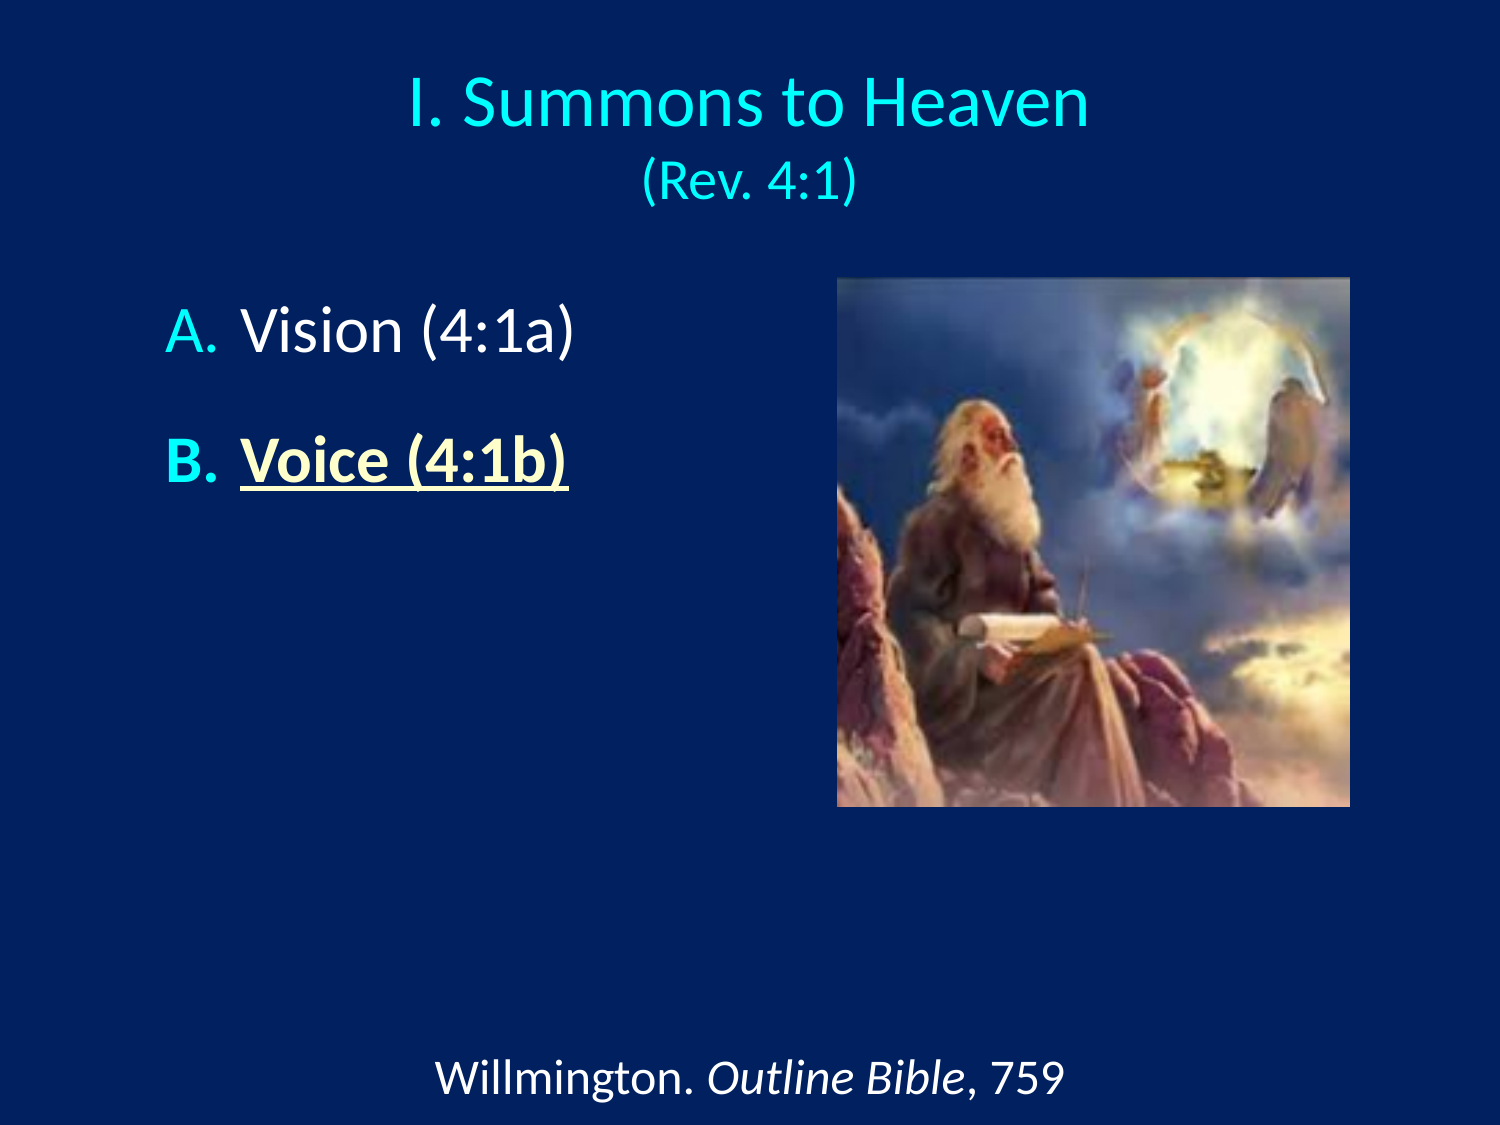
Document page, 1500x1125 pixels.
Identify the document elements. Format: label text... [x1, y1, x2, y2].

picture [837, 277, 1351, 808]
list Vision (4:1a) Voice (4:1b) [149, 277, 726, 703]
title I. Summons to Heaven (Rev. 4:1) [24, 37, 1475, 225]
text_box Willmington. Outline Bible, 759 [293, 1037, 1207, 1113]
